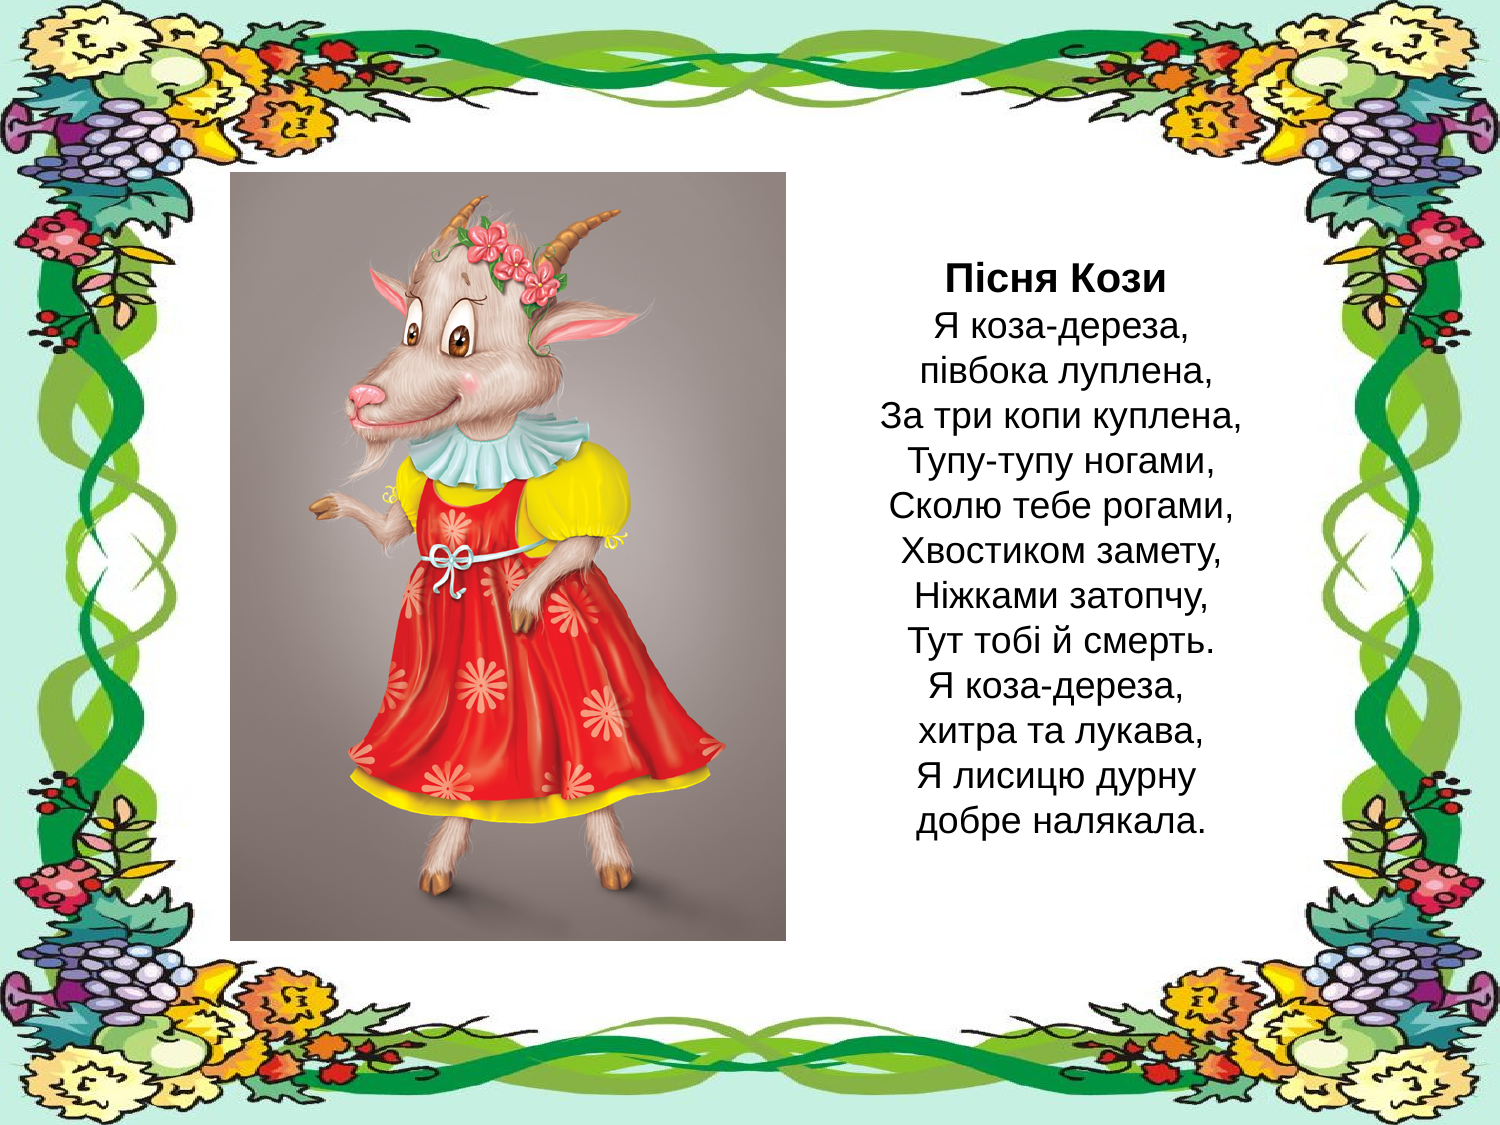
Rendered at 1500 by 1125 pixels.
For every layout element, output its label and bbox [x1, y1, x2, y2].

list [0, 0, 1500, 1125]
picture [229, 172, 787, 941]
